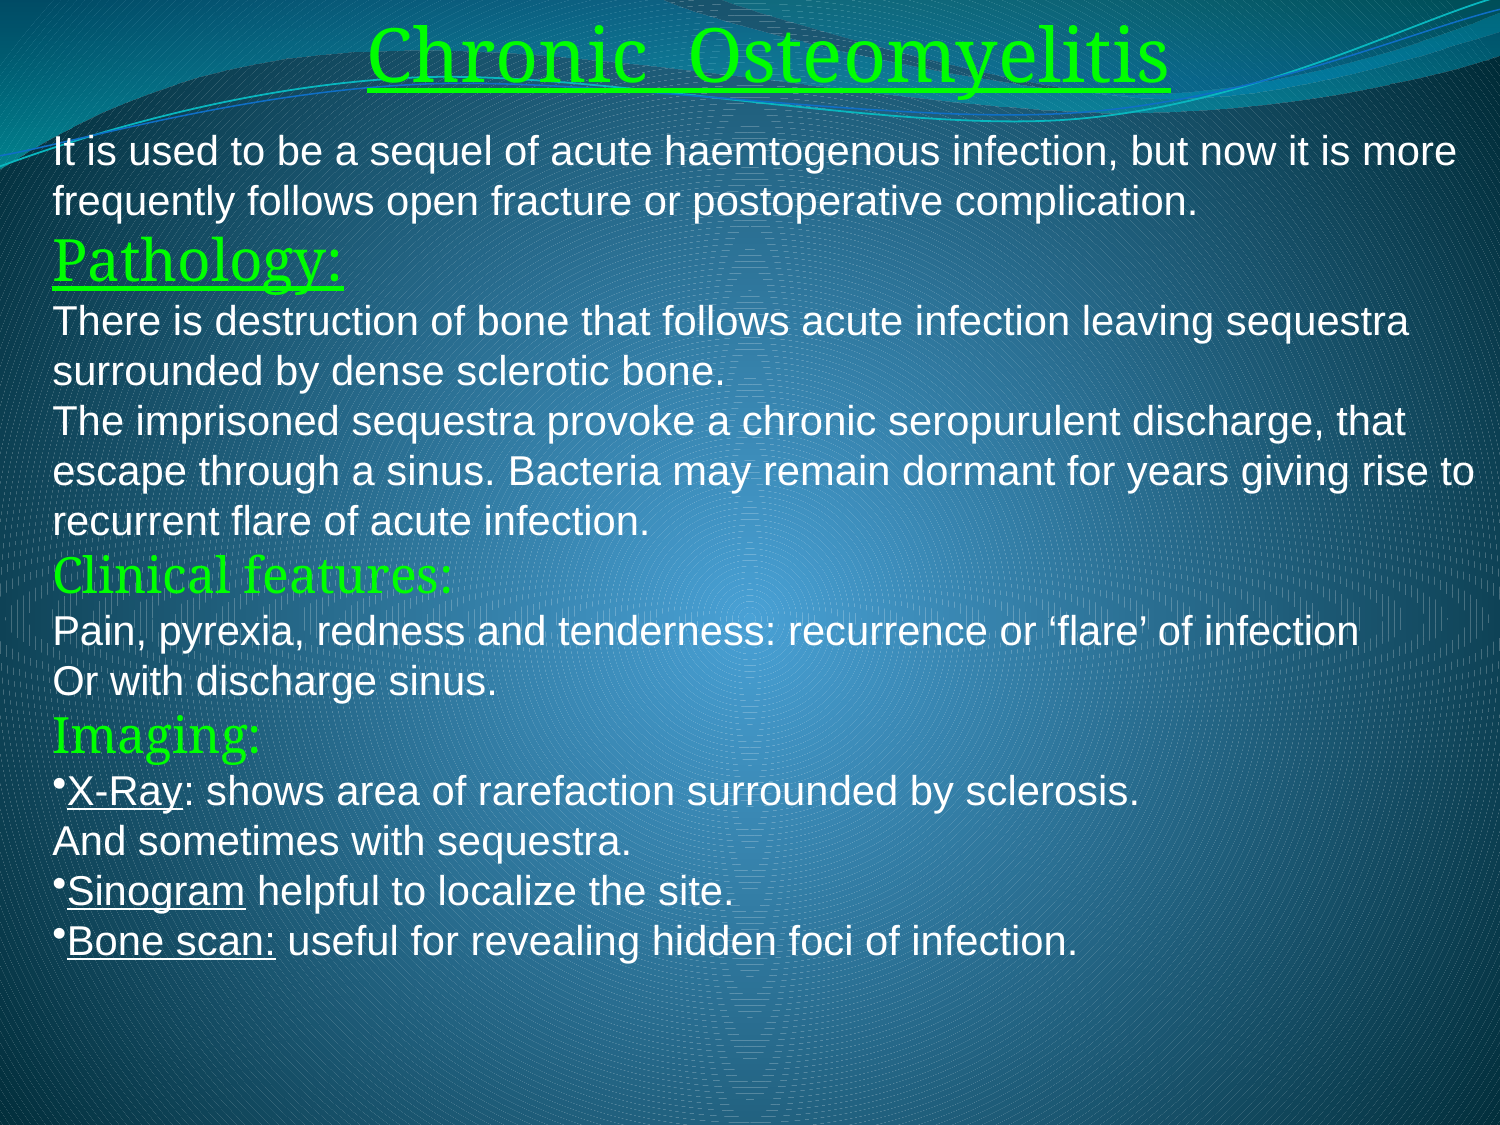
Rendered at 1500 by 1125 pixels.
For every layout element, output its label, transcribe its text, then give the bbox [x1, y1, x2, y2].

text_box Chronic Osteomyelitis It is used to be a sequel of acute haemtogenous infection, but now it is more frequently follows open fracture or postoperative complication. Pathology: There is destruction of bone that follows acute infection leaving sequestra surrounded by dense sclerotic bone. The imprisoned sequestra provoke a chronic seropurulent discharge, that escape through a sinus. Bacteria may remain dormant for years giving rise to recurrent flare of acute infection. Clinical features: Pain, pyrexia, redness and tenderness: recurrence or ‘flare’ of infection Or with discharge sinus. Imaging: X-Ray: shows area of rarefaction surrounded by sclerosis. And sometimes with sequestra. Sinogram helpful to localize the site. Bone scan: useful for revealing hidden foci of infection. [37, 0, 1500, 1072]
